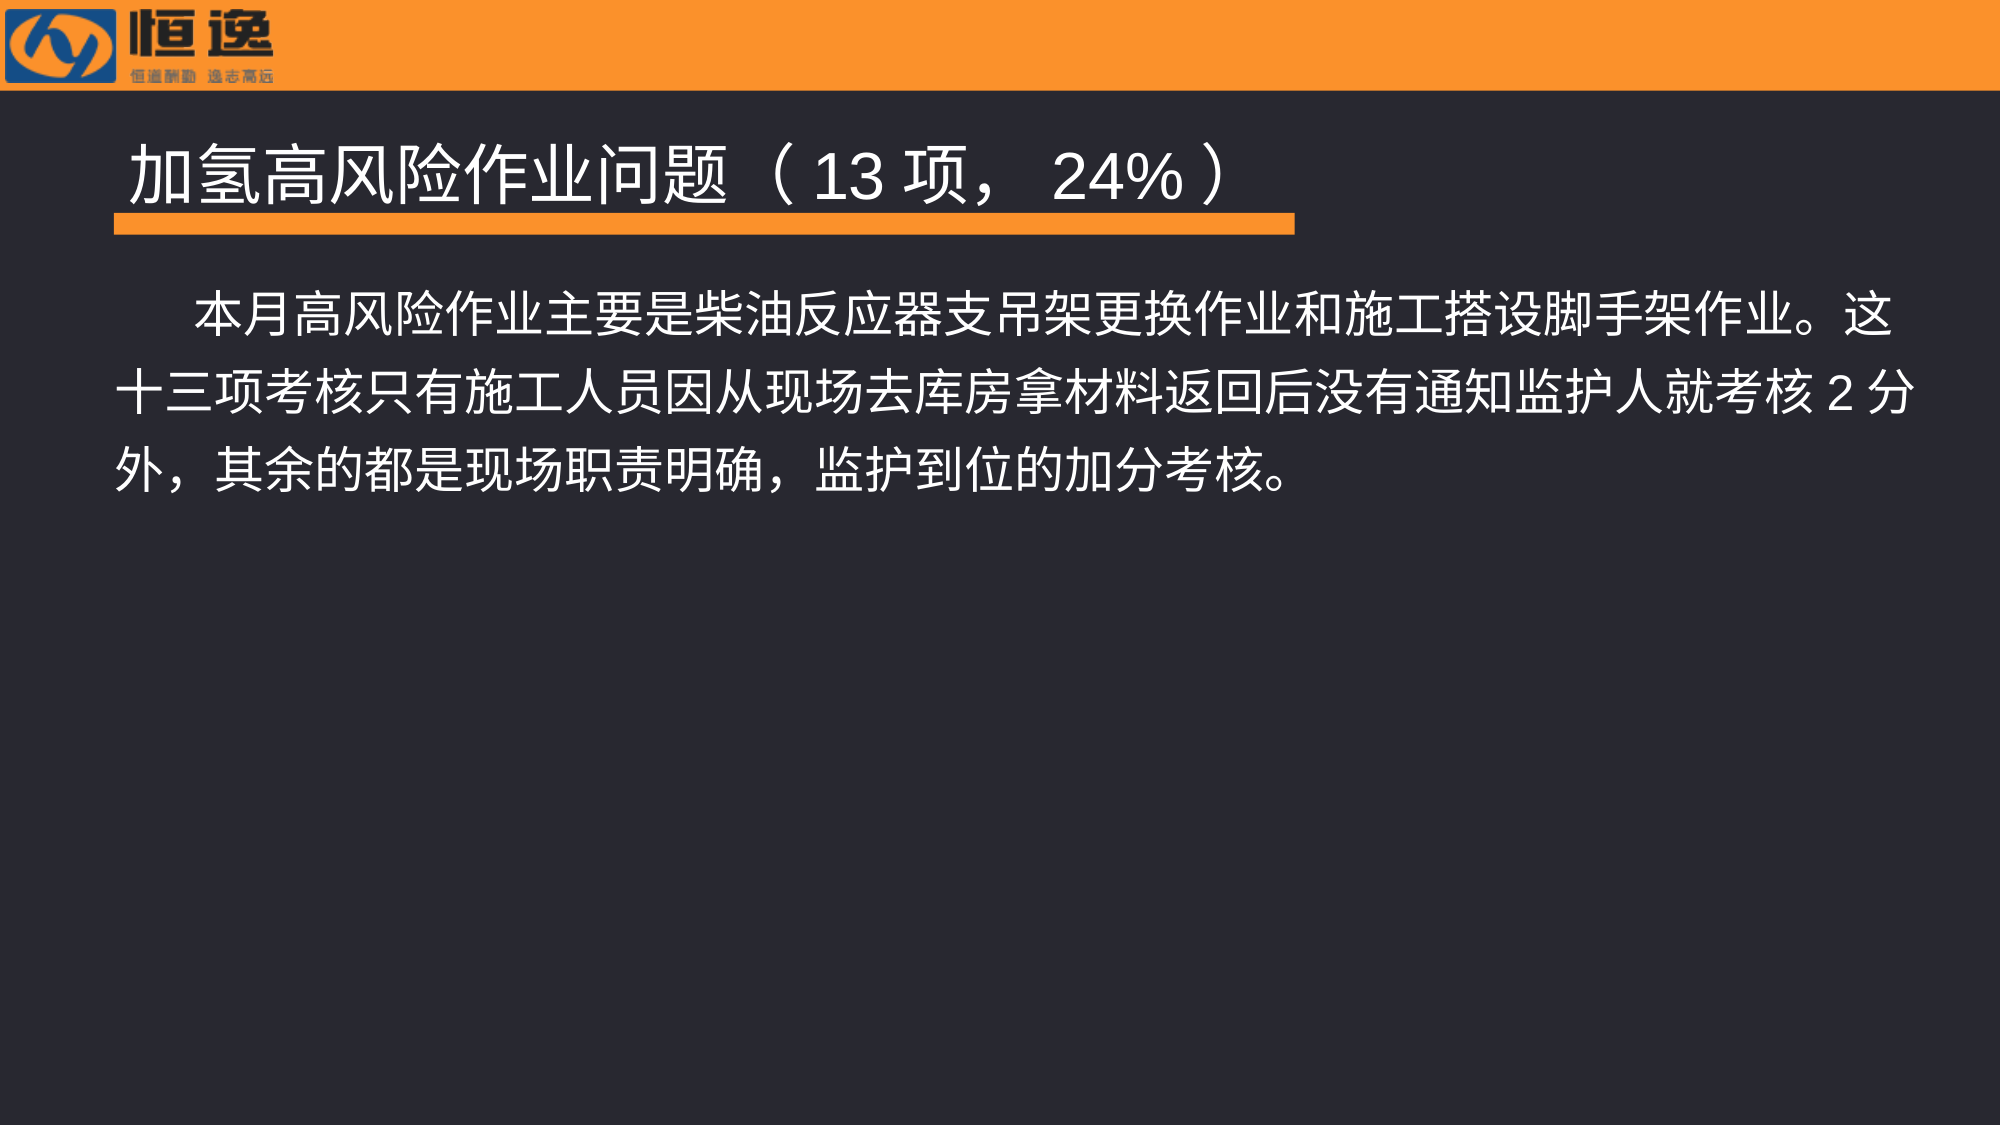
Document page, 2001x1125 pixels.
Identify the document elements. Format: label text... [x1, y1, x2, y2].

text_box [0, 92, 2000, 1125]
text_box [0, 0, 2000, 92]
text_box 加氢高风险作业问题（13项，24%） [113, 101, 1887, 257]
text_box [113, 212, 1296, 236]
picture [5, 9, 277, 83]
text_box 本月高风险作业主要是柴油反应器支吊架更换作业和施工搭设脚手架作业。这十三项考核只有施工人员因从现场去库房拿材料返回后没有通知监护人就考核2分外，其余的都是现场职责明确，监护到位的加分考核。 [99, 257, 1942, 506]
